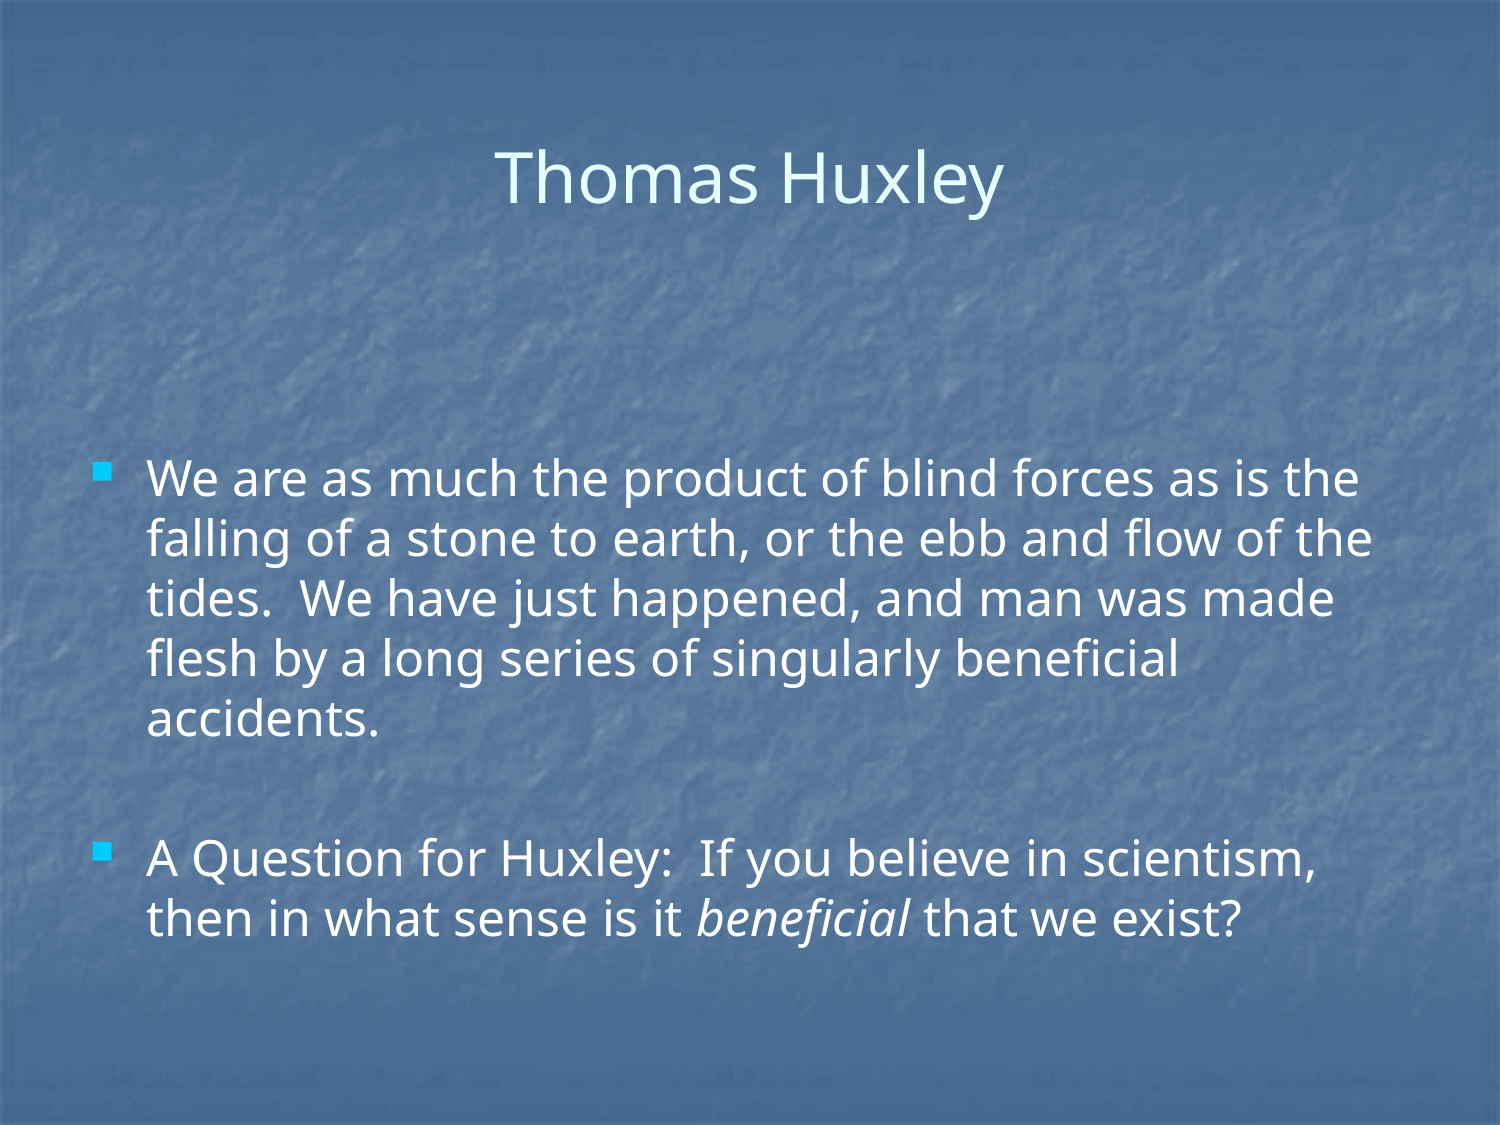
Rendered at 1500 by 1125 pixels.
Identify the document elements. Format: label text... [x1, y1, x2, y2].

list We are as much the product of blind forces as is the falling of a stone to earth, or the ebb and flow of the tides. We have just happened, and man was made flesh by a long series of singularly beneficial accidents. A Question for Huxley: If you believe in scientism, then in what sense is it beneficial that we exist? [74, 438, 1426, 1001]
title Thomas Huxley [74, 62, 1426, 288]
